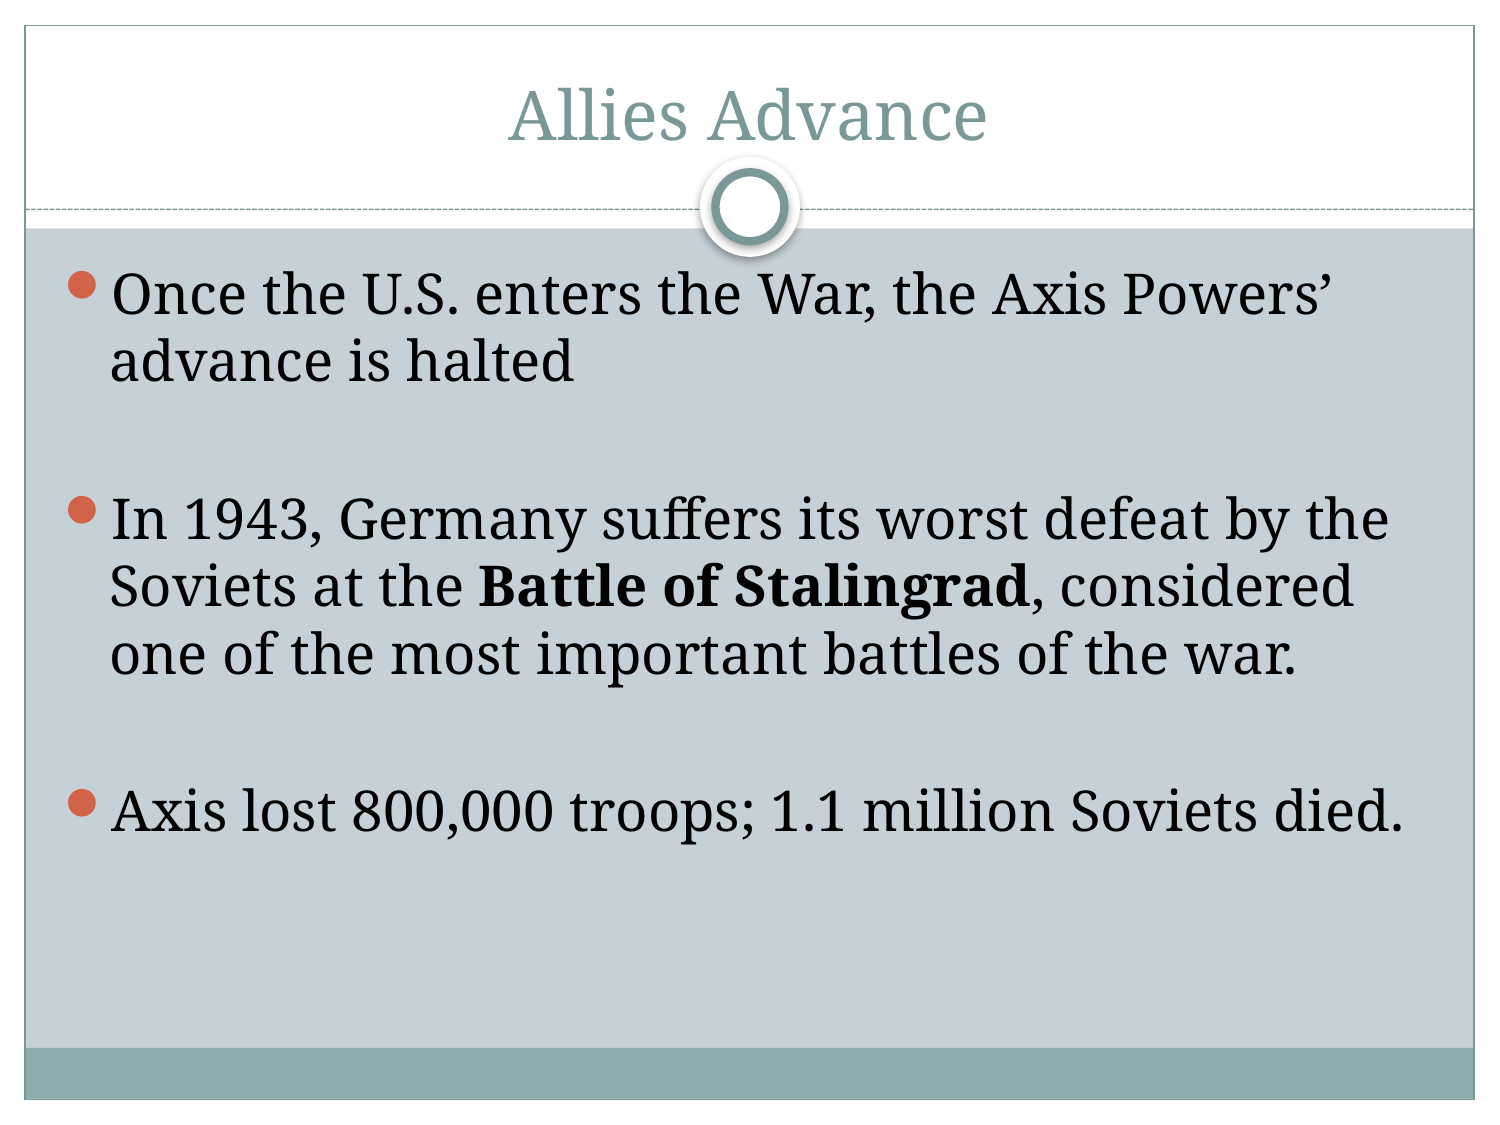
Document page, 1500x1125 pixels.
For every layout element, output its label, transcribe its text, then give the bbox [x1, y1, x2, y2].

list Once the U.S. enters the War, the Axis Powers’ advance is halted In 1943, Germany suffers its worst defeat by the Soviets at the Battle of Stalingrad, considered one of the most important battles of the war. Axis lost 800,000 troops; 1.1 million Soviets died. [49, 250, 1445, 1001]
title Allies Advance [49, 37, 1450, 162]
